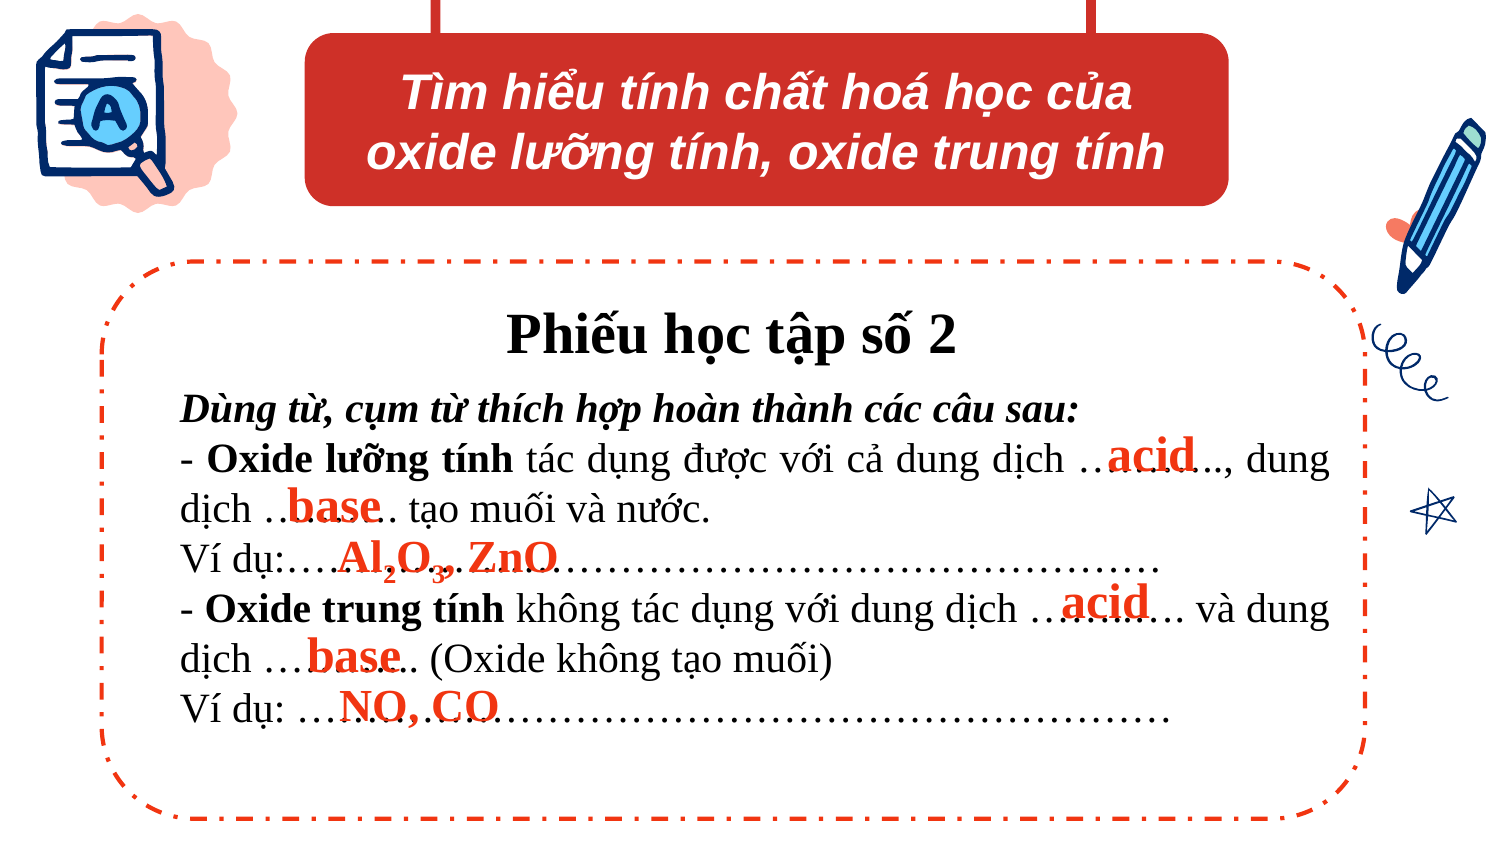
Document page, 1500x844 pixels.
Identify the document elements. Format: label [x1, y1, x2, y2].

text_box [101, 261, 1366, 819]
text_box [304, 0, 1229, 207]
text_box [94, 13, 238, 207]
text_box [1396, 117, 1487, 296]
text_box [35, 28, 175, 198]
text_box [122, 205, 154, 214]
